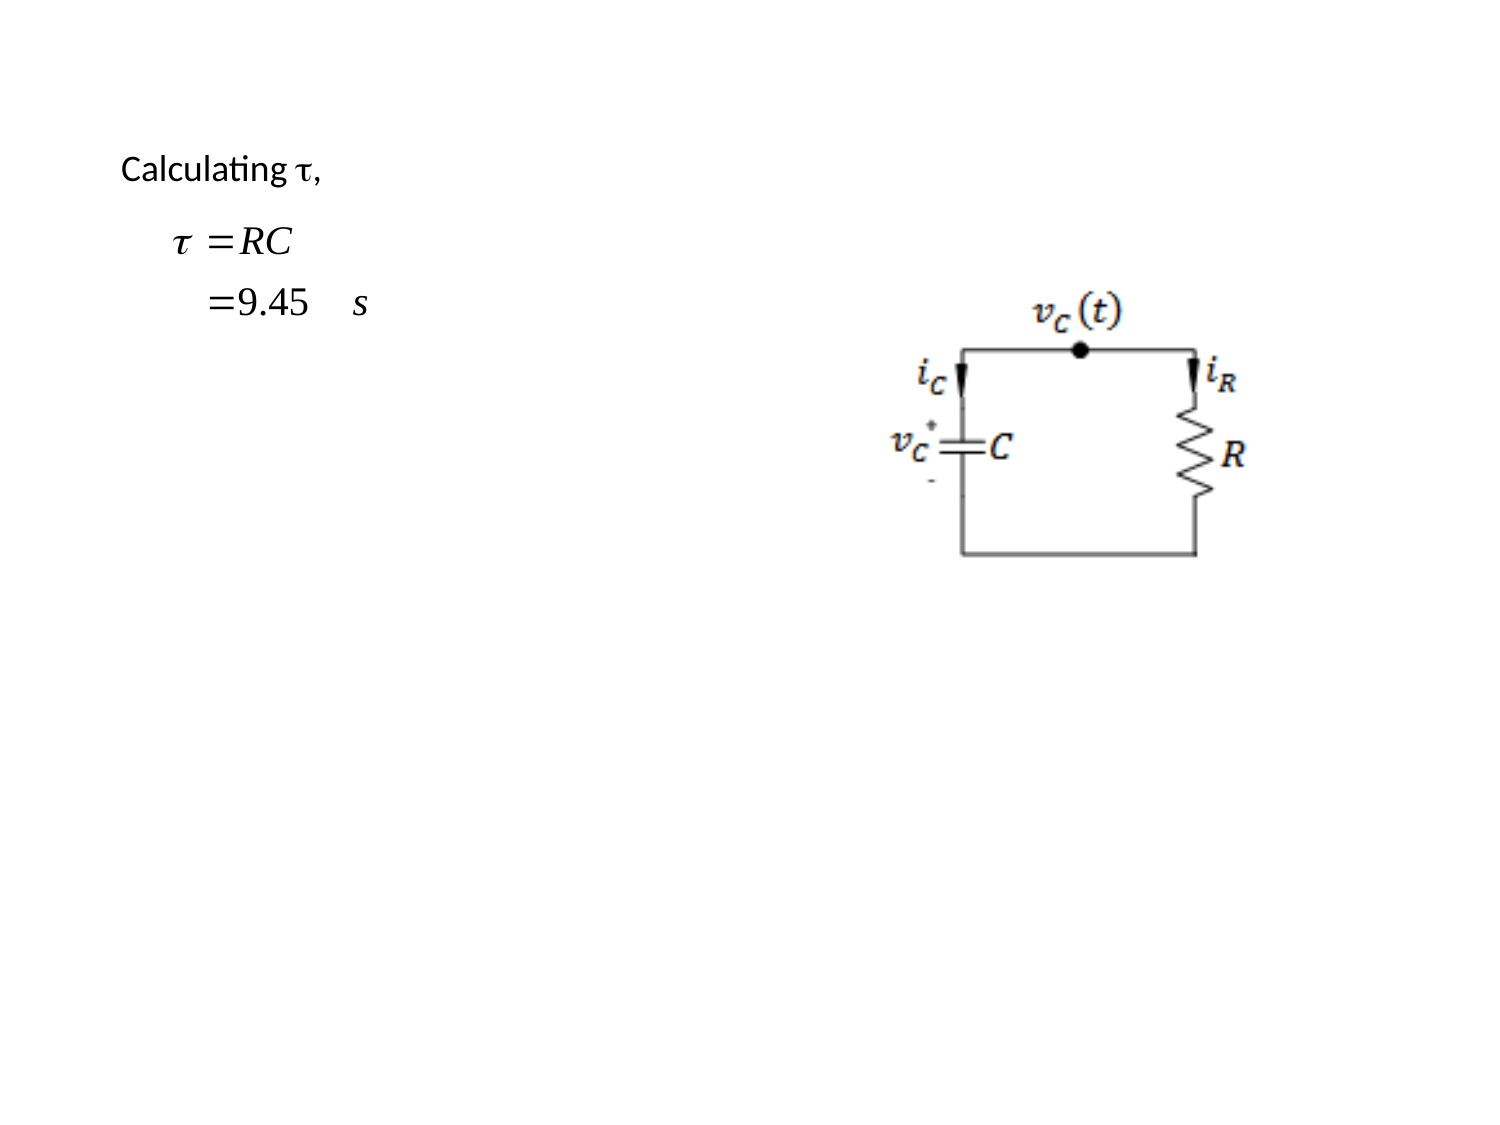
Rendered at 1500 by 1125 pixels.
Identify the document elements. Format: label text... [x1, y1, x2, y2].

picture [855, 268, 1283, 581]
text_box Calculating , [106, 136, 1438, 197]
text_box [168, 218, 378, 335]
